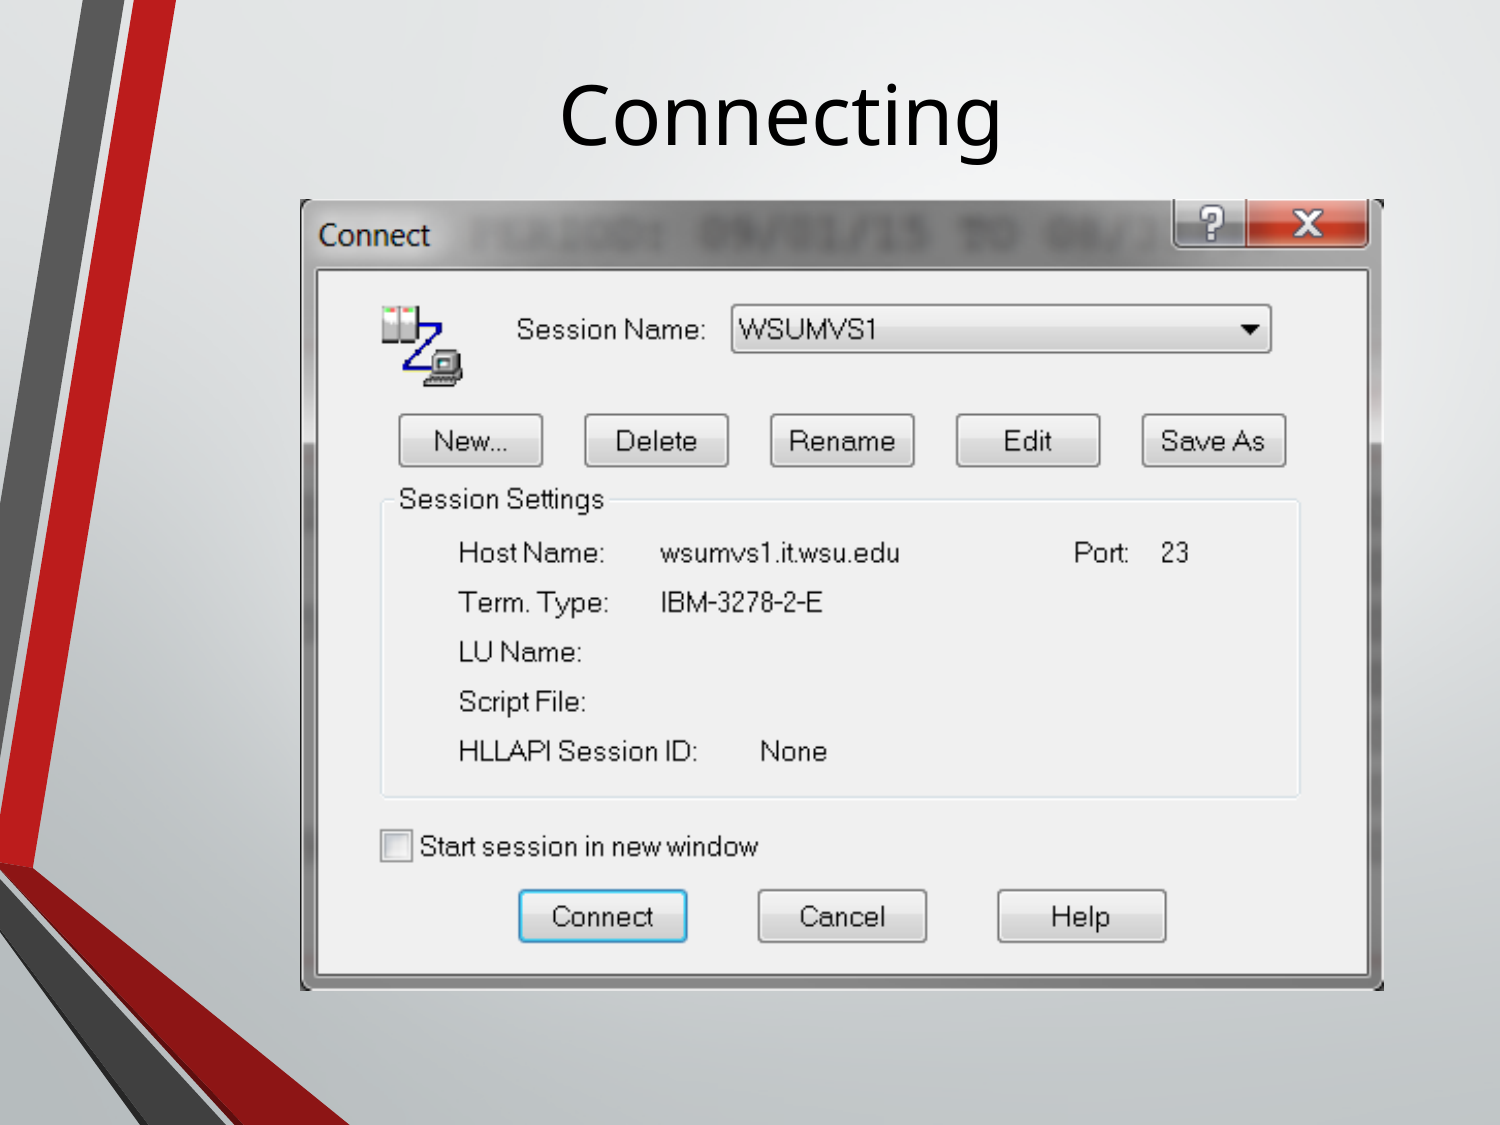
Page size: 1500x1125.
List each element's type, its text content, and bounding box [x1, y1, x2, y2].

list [299, 199, 1385, 991]
title Connecting [162, 37, 1402, 188]
